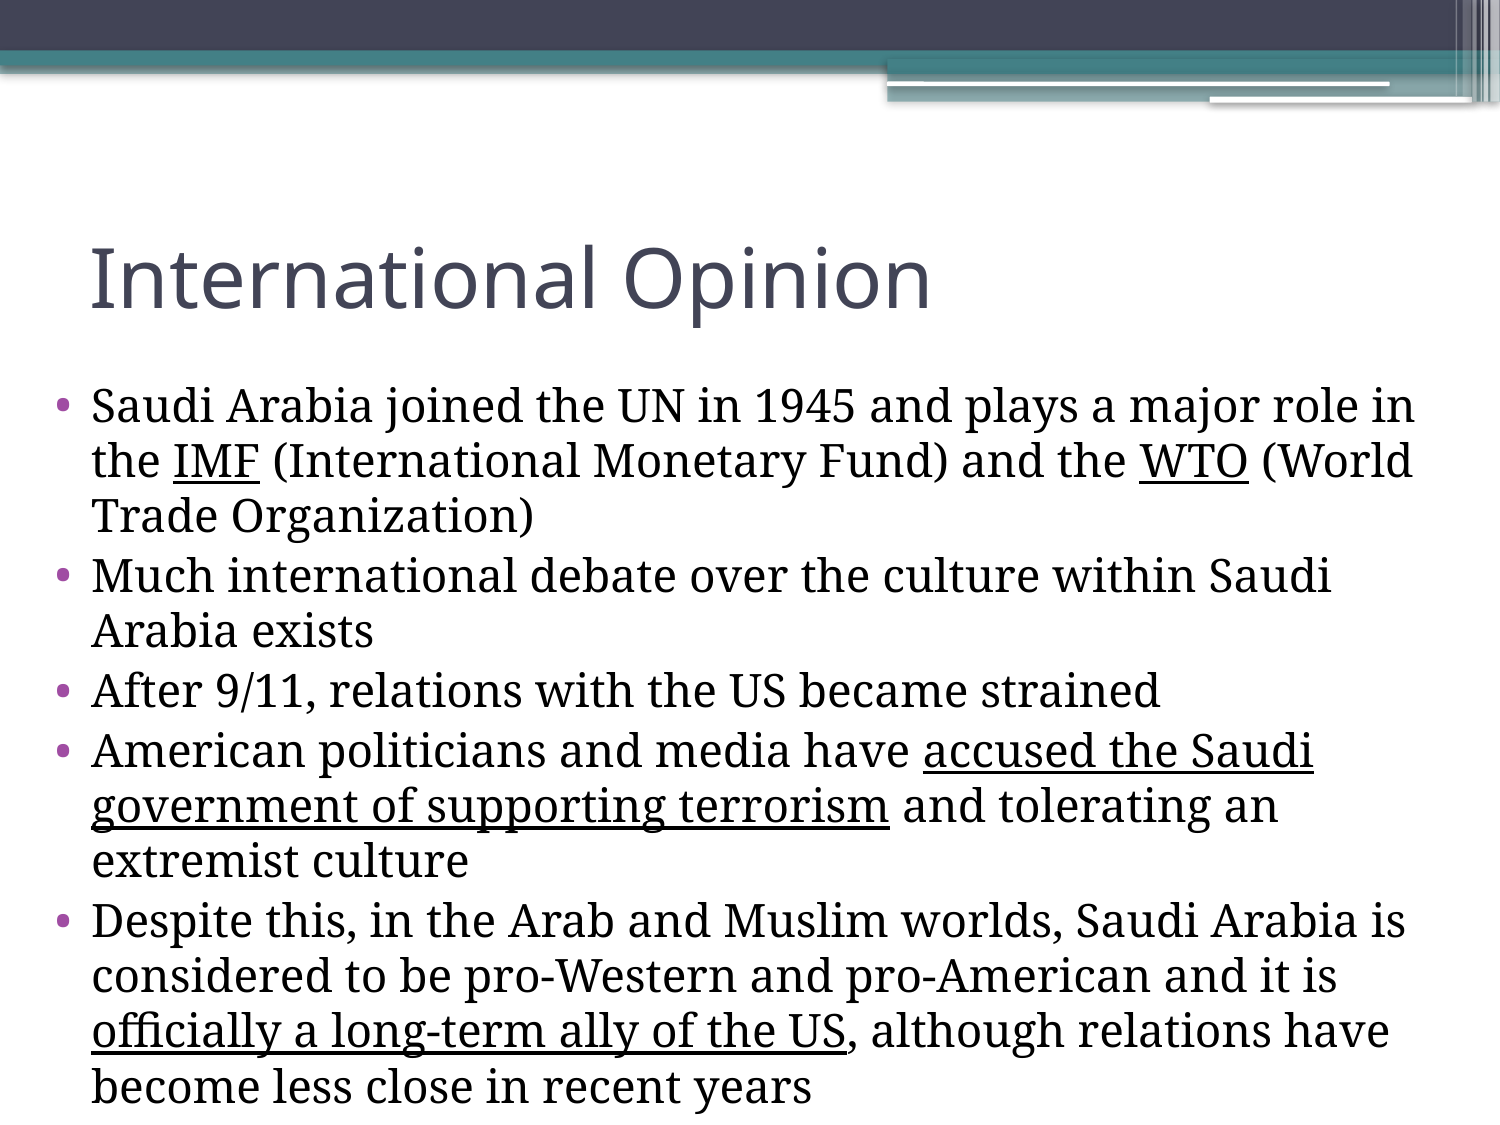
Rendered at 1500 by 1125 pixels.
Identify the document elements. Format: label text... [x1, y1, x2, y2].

title International Opinion [75, 187, 1425, 363]
list Saudi Arabia joined the UN in 1945 and plays a major role in the IMF (International Monetary Fund) and the WTO (World Trade Organization) Much international debate over the culture within Saudi Arabia exists After 9/11, relations with the US became strained American politicians and media have accused the Saudi government of supporting terrorism and tolerating an extremist culture Despite this, in the Arab and Muslim worlds, Saudi Arabia is considered to be pro-Western and pro-American and it is officially a long-term ally of the US, although relations have become less close in recent years [24, 368, 1475, 1125]
